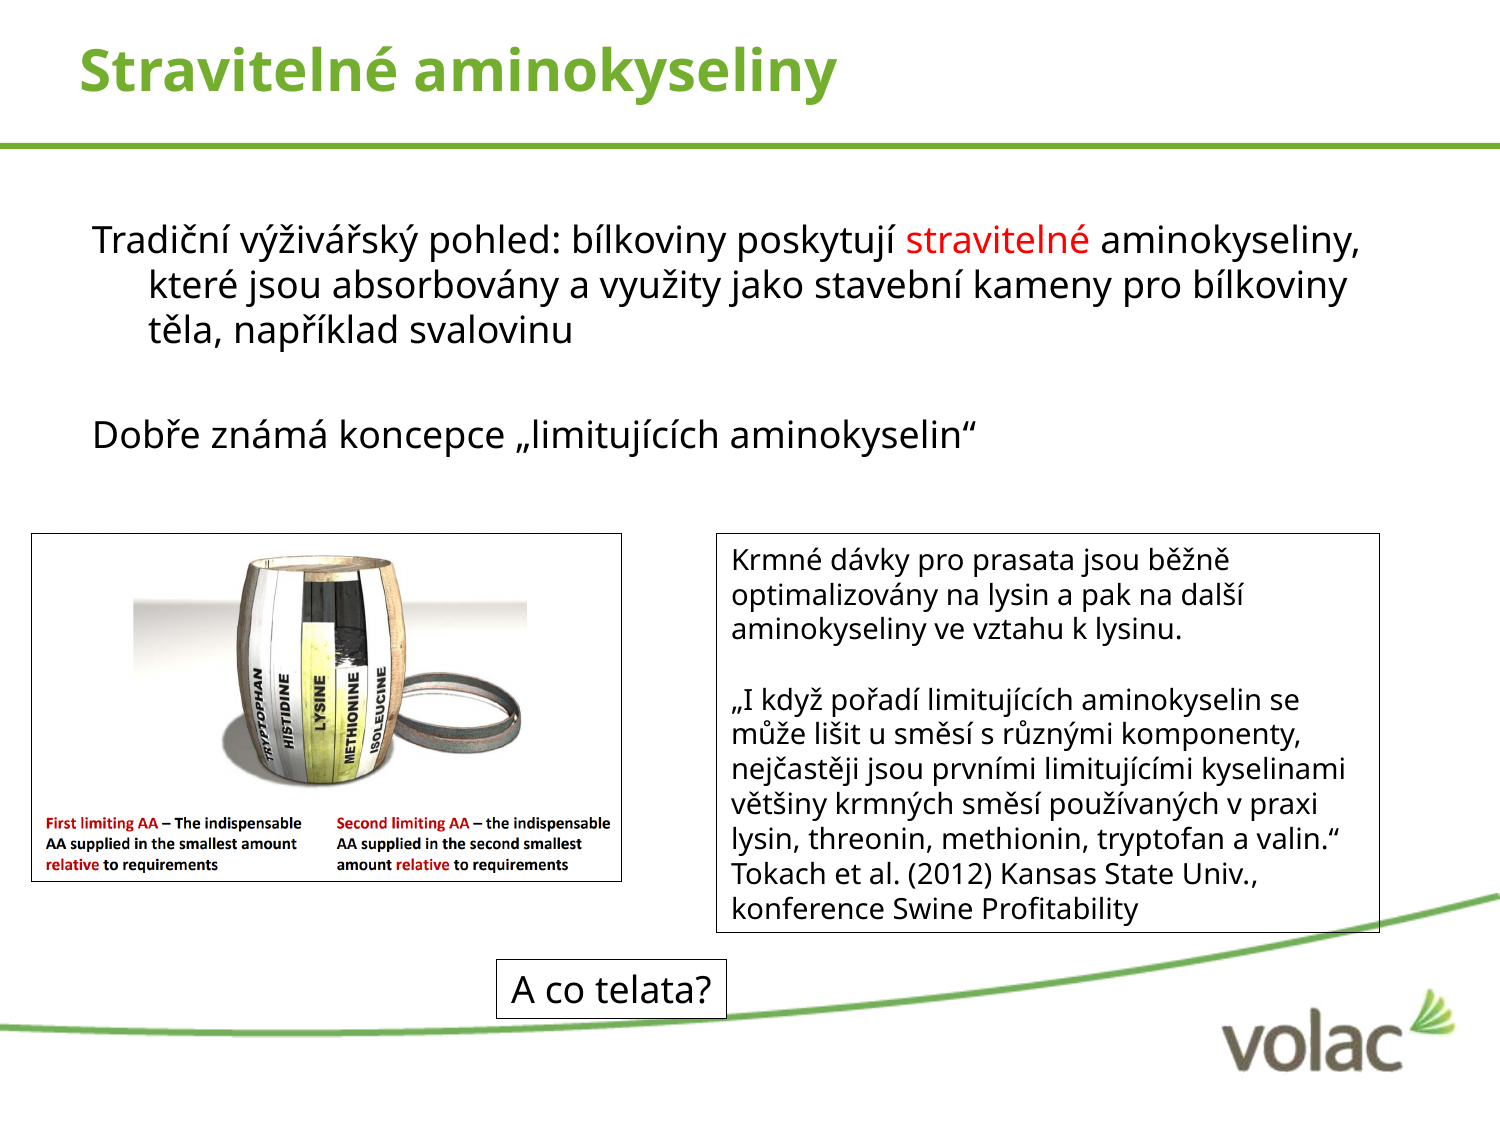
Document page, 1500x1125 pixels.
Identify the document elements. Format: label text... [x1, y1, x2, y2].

picture [0, 893, 1500, 1110]
text_box Krmné dávky pro prasata jsou běžně optimalizovány na lysin a pak na další aminokyseliny ve vztahu k lysinu. „I když pořadí limitujících aminokyselin se může lišit u směsí s různými komponenty, nejčastěji jsou prvními limitujícími kyselinami většiny krmných směsí používaných v praxi lysin, threonin, methionin, tryptofan a valin.“ Tokach et al. (2012) Kansas State Univ., konference Swine Profitability [716, 533, 1380, 933]
text_box A co telata? [496, 959, 727, 1019]
list Tradiční výživářský pohled: bílkoviny poskytují stravitelné aminokyseliny, které jsou absorbovány a využity jako stavební kameny pro bílkoviny těla, například svalovinu Dobře známá koncepce „limitujících aminokyselin“ [76, 208, 1424, 951]
title Stravitelné aminokyseliny [64, 0, 1415, 138]
picture [31, 533, 622, 882]
